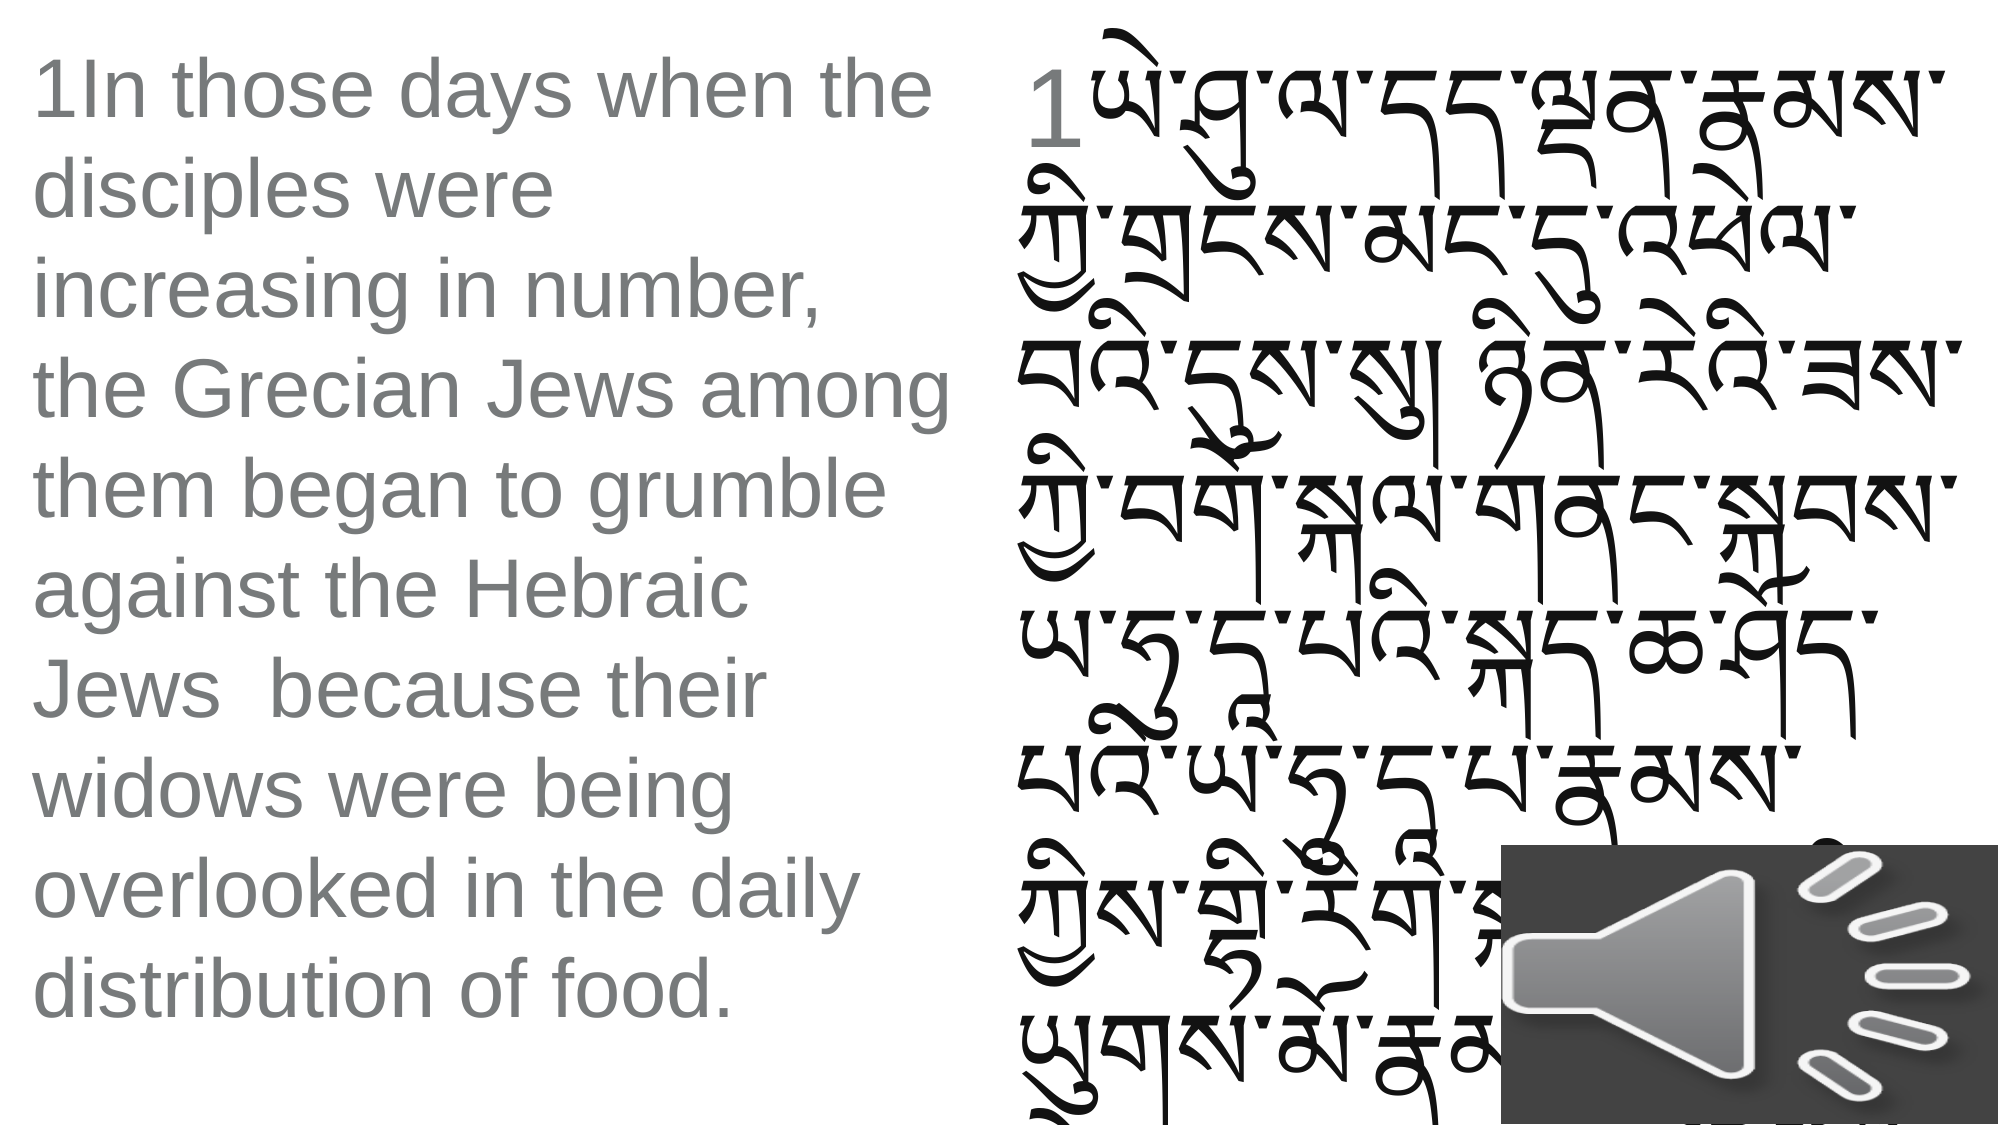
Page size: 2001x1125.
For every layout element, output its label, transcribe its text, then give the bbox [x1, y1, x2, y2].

text_box 1ཡེ་ཤུ་ལ་དད་ལྡན་རྣམས་ཀྱི་གྲངས་མང་དུ་འཕེལ་བའི་དུས་སུ། ཉིན་རེའི་ཟས་ཀྱི་བགོ་སྐལ་གནང་སྐབས་ཡ་ཧུ་དཱ་པའི་སྐད་ཆ་ཤོད་པའི་ཡ་ཧུ་དཱ་པ་རྣམས་ཀྱིས་གྷི་རིག་སྐད་སྨྲ་བའི་ཡུགས་མོ་རྣམས་ལ་སྣང་མེད་དུ་བཏང་བས་ཁོ་ཚོའི་བར་མི་མཐུན་པ་ཞིག་བྱུང་བས། [999, 27, 2000, 1104]
text_box 1In those days when the disciples were increasing in number, the Grecian Jews among them began to grumble against the Hebraic Jews because their widows were being overlooked in the daily distribution of food. [18, 27, 973, 1104]
picture [1500, 843, 2000, 1125]
